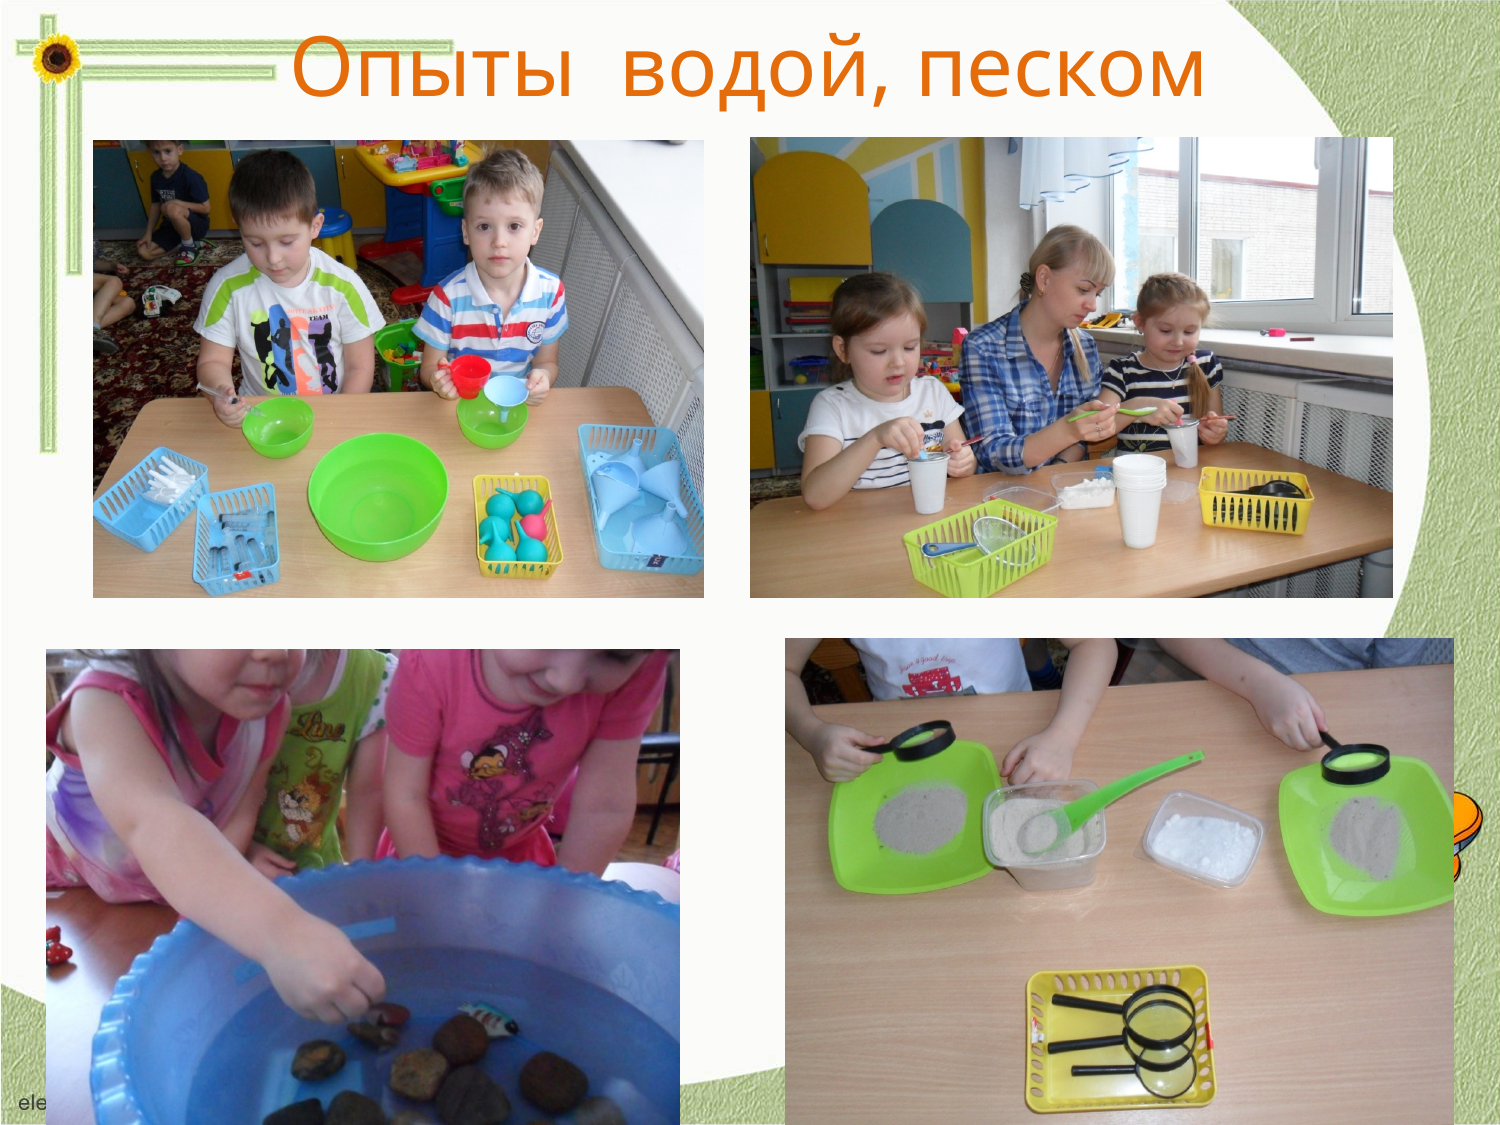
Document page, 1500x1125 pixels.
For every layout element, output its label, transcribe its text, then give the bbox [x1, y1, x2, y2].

title Опыты водой, песком [75, 0, 1425, 129]
picture [0, 0, 1500, 1125]
